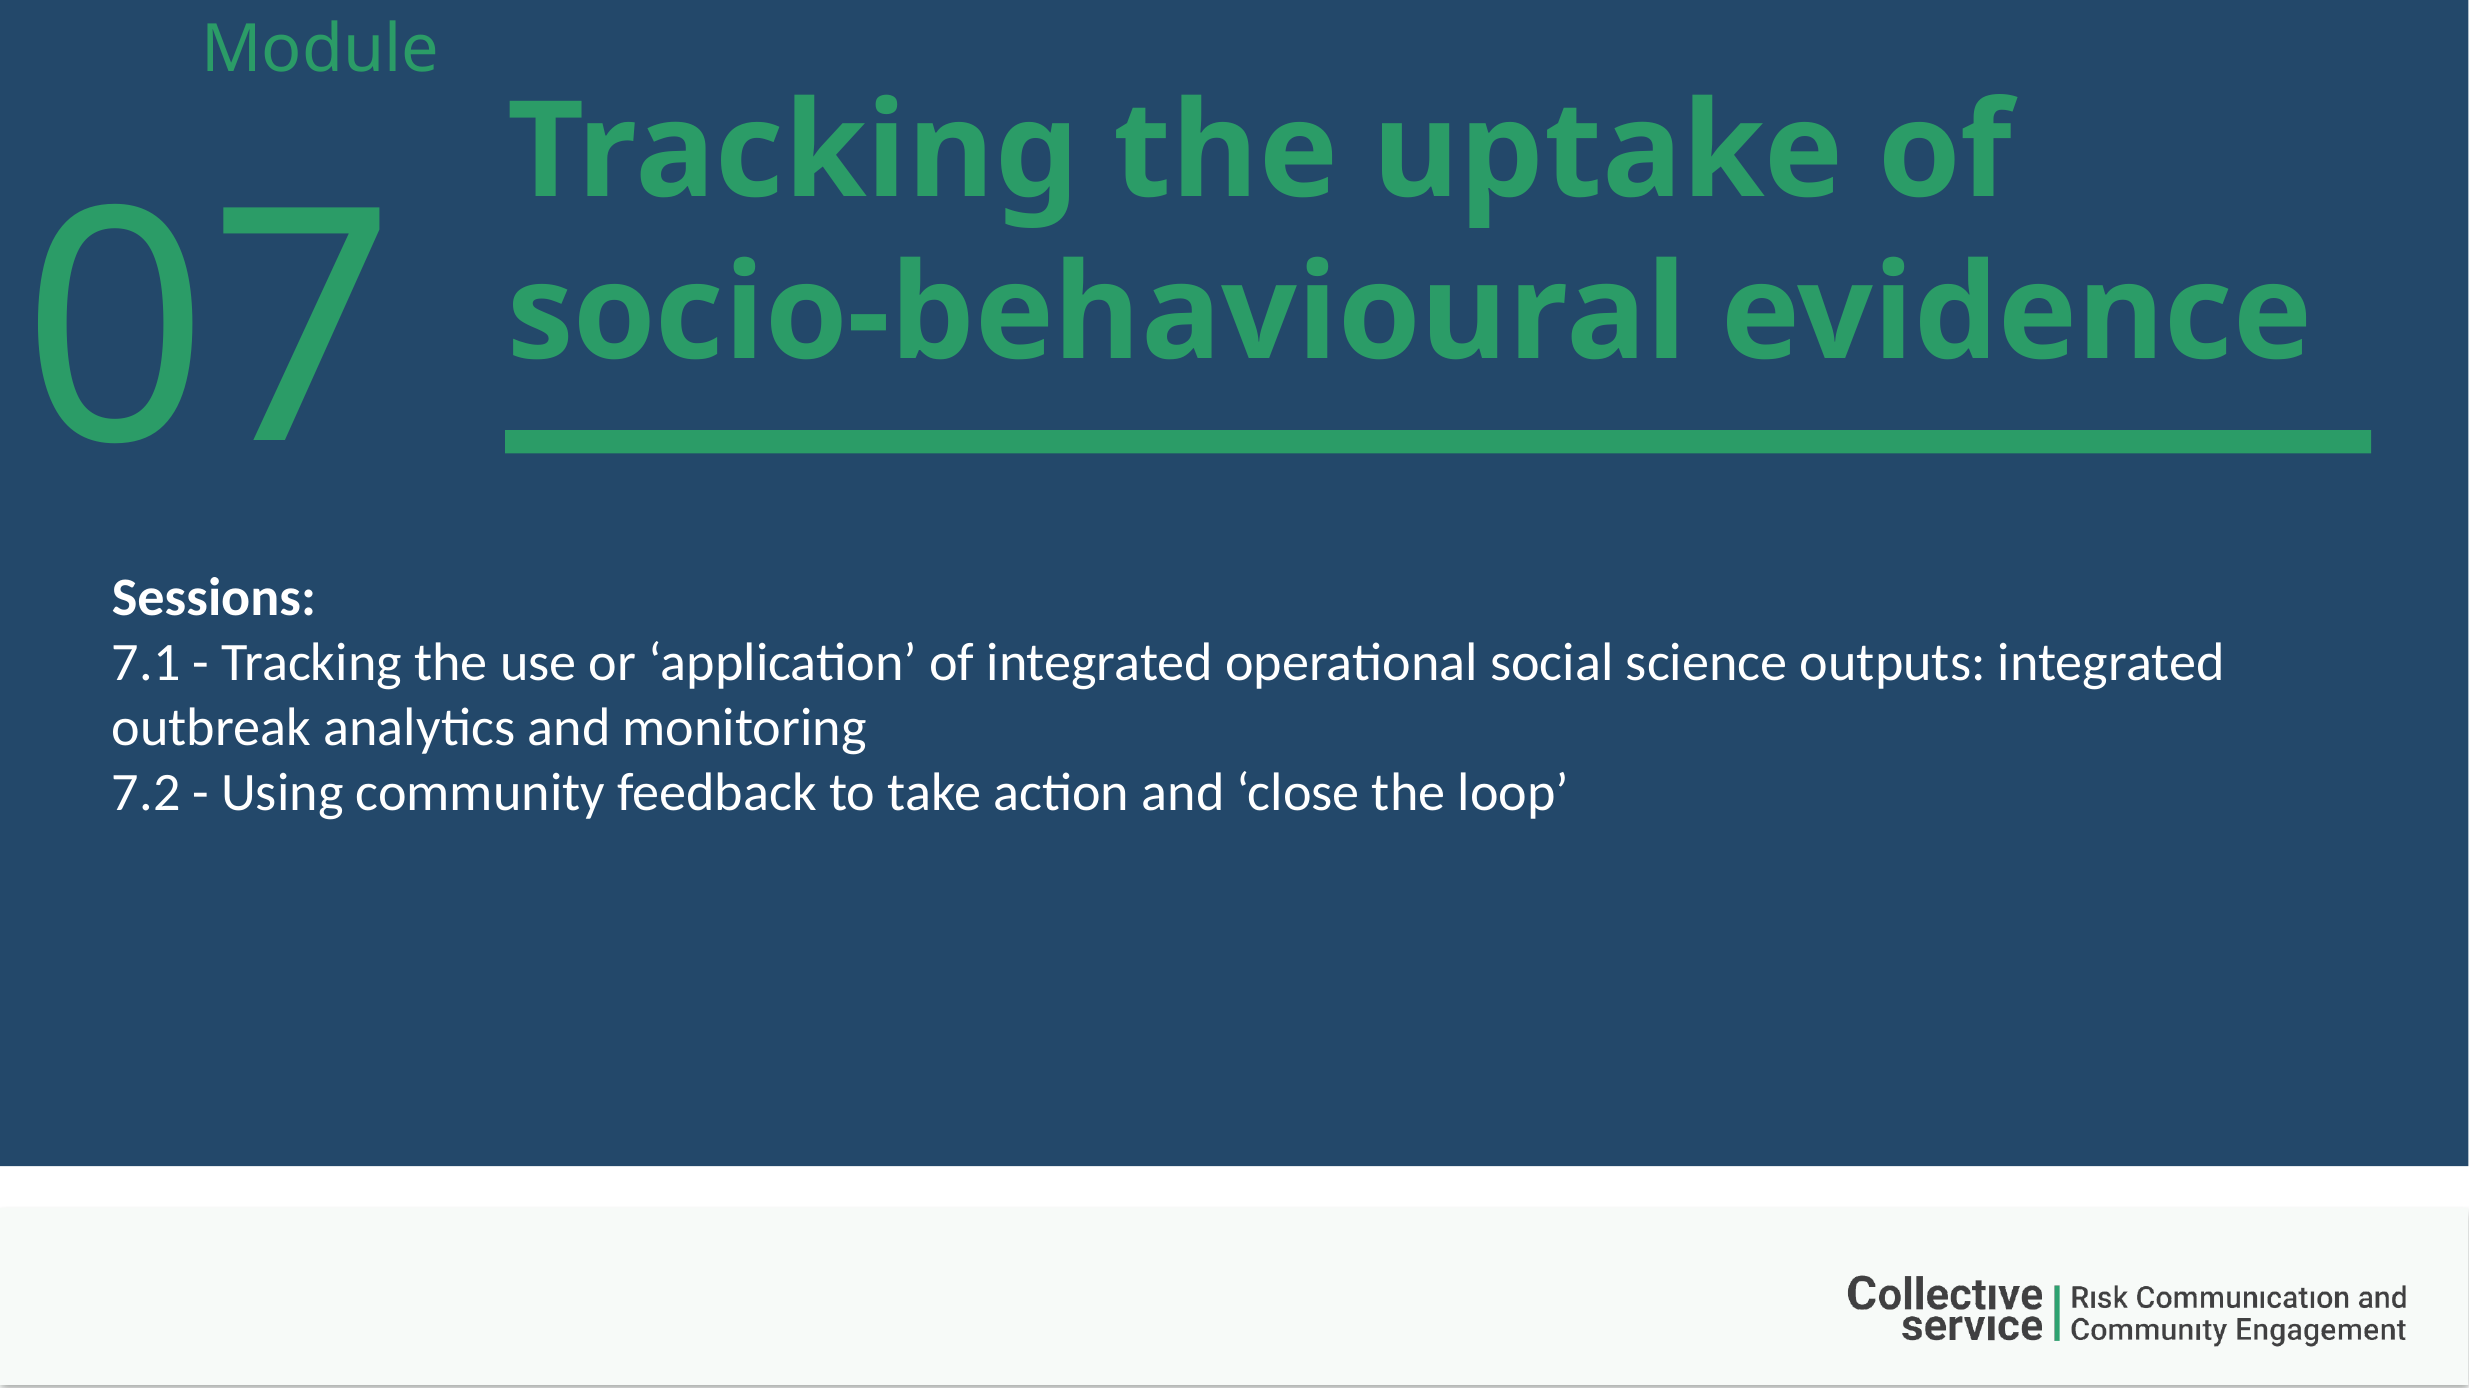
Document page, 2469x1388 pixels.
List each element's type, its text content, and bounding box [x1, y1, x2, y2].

text_box 07 [20, 114, 572, 510]
text_box Sessions: 7.1 - Tracking the use or ‘application’ of integrated operational social science outputs: integrated outbreak analytics and monitoring 7.2 - Using community feedback to take action and ‘close the loop’ [104, 553, 2423, 829]
picture [1820, 1266, 2423, 1360]
text_box [572, 430, 2372, 454]
text_box Tracking the uptake of socio-behavioural evidence [572, 62, 2469, 385]
text_box [0, 1207, 2469, 1385]
text_box Module [199, 5, 750, 149]
